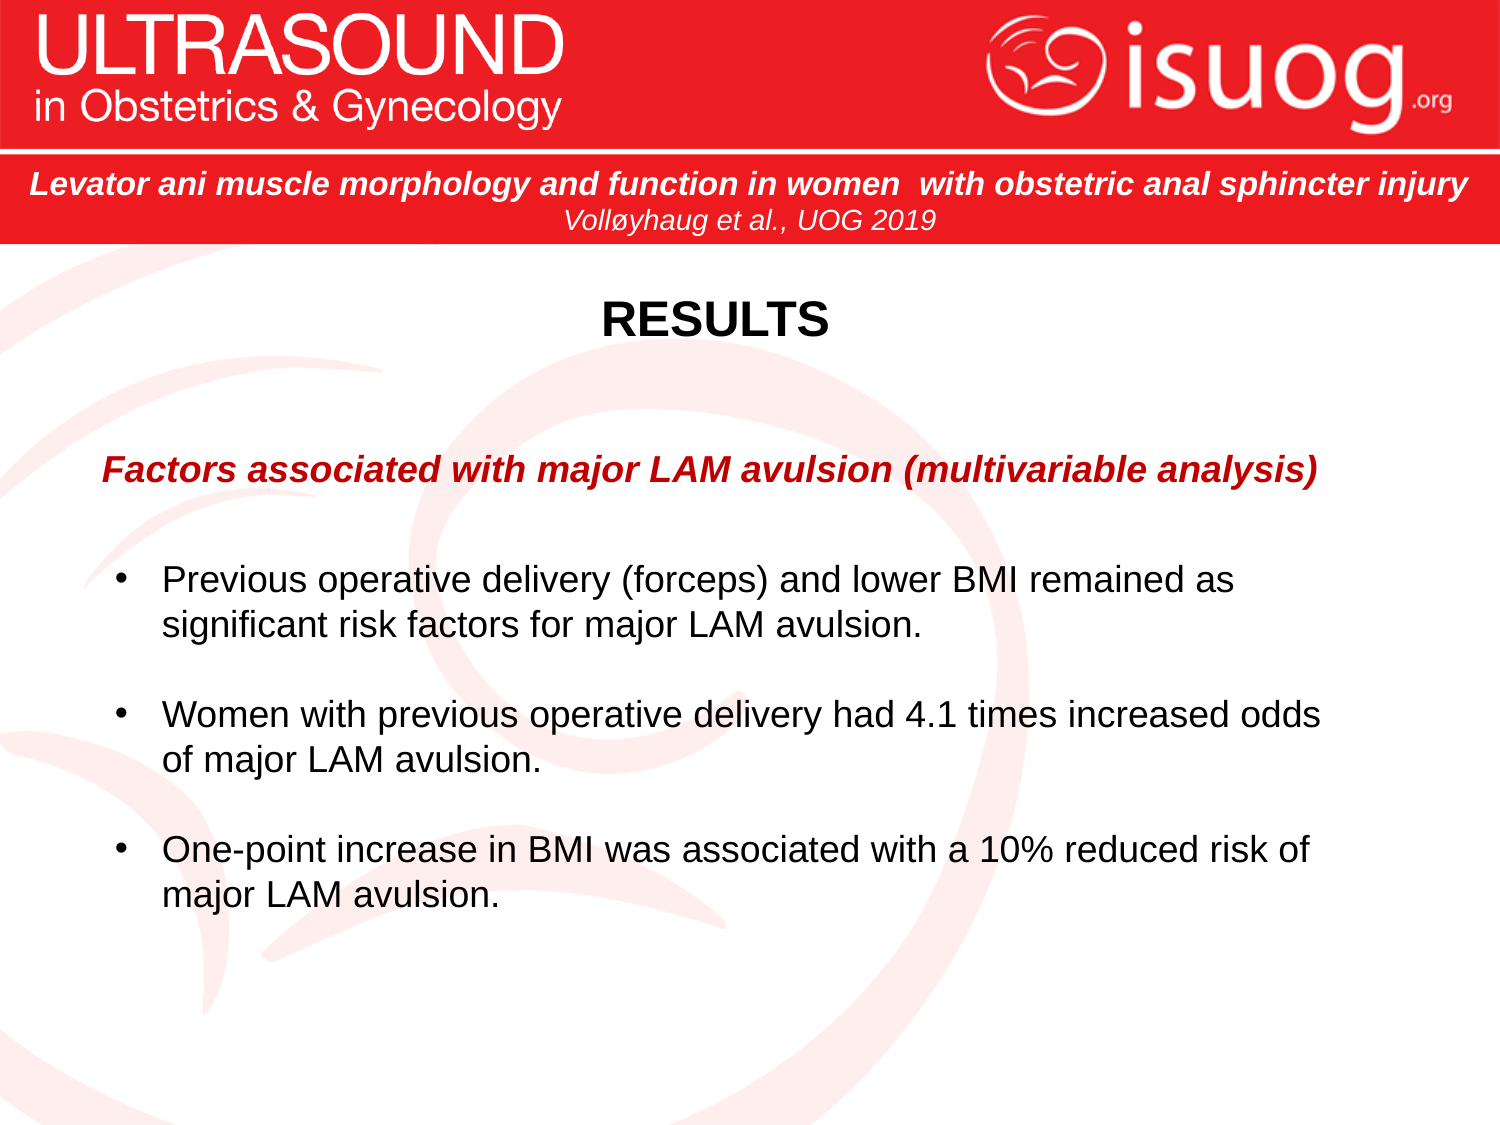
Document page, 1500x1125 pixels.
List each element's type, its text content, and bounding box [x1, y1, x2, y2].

text_box Factors associated with major LAM avulsion (multivariable analysis) [86, 437, 1334, 498]
text_box Previous operative delivery (forceps) and lower BMI remained as significant risk factors for major LAM avulsion. Women with previous operative delivery had 4.1 times increased odds of major LAM avulsion. One-point increase in BMI was associated with a 10% reduced risk of major LAM avulsion. [100, 547, 1340, 923]
text_box RESULTS [586, 278, 845, 354]
picture [0, 245, 1500, 1125]
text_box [0, 0, 1500, 150]
text_box Levator ani muscle morphology and function in women with obstetric anal sphincter injury Volløyhaug et al., UOG 2019 [0, 156, 1500, 245]
picture [0, 150, 1500, 154]
